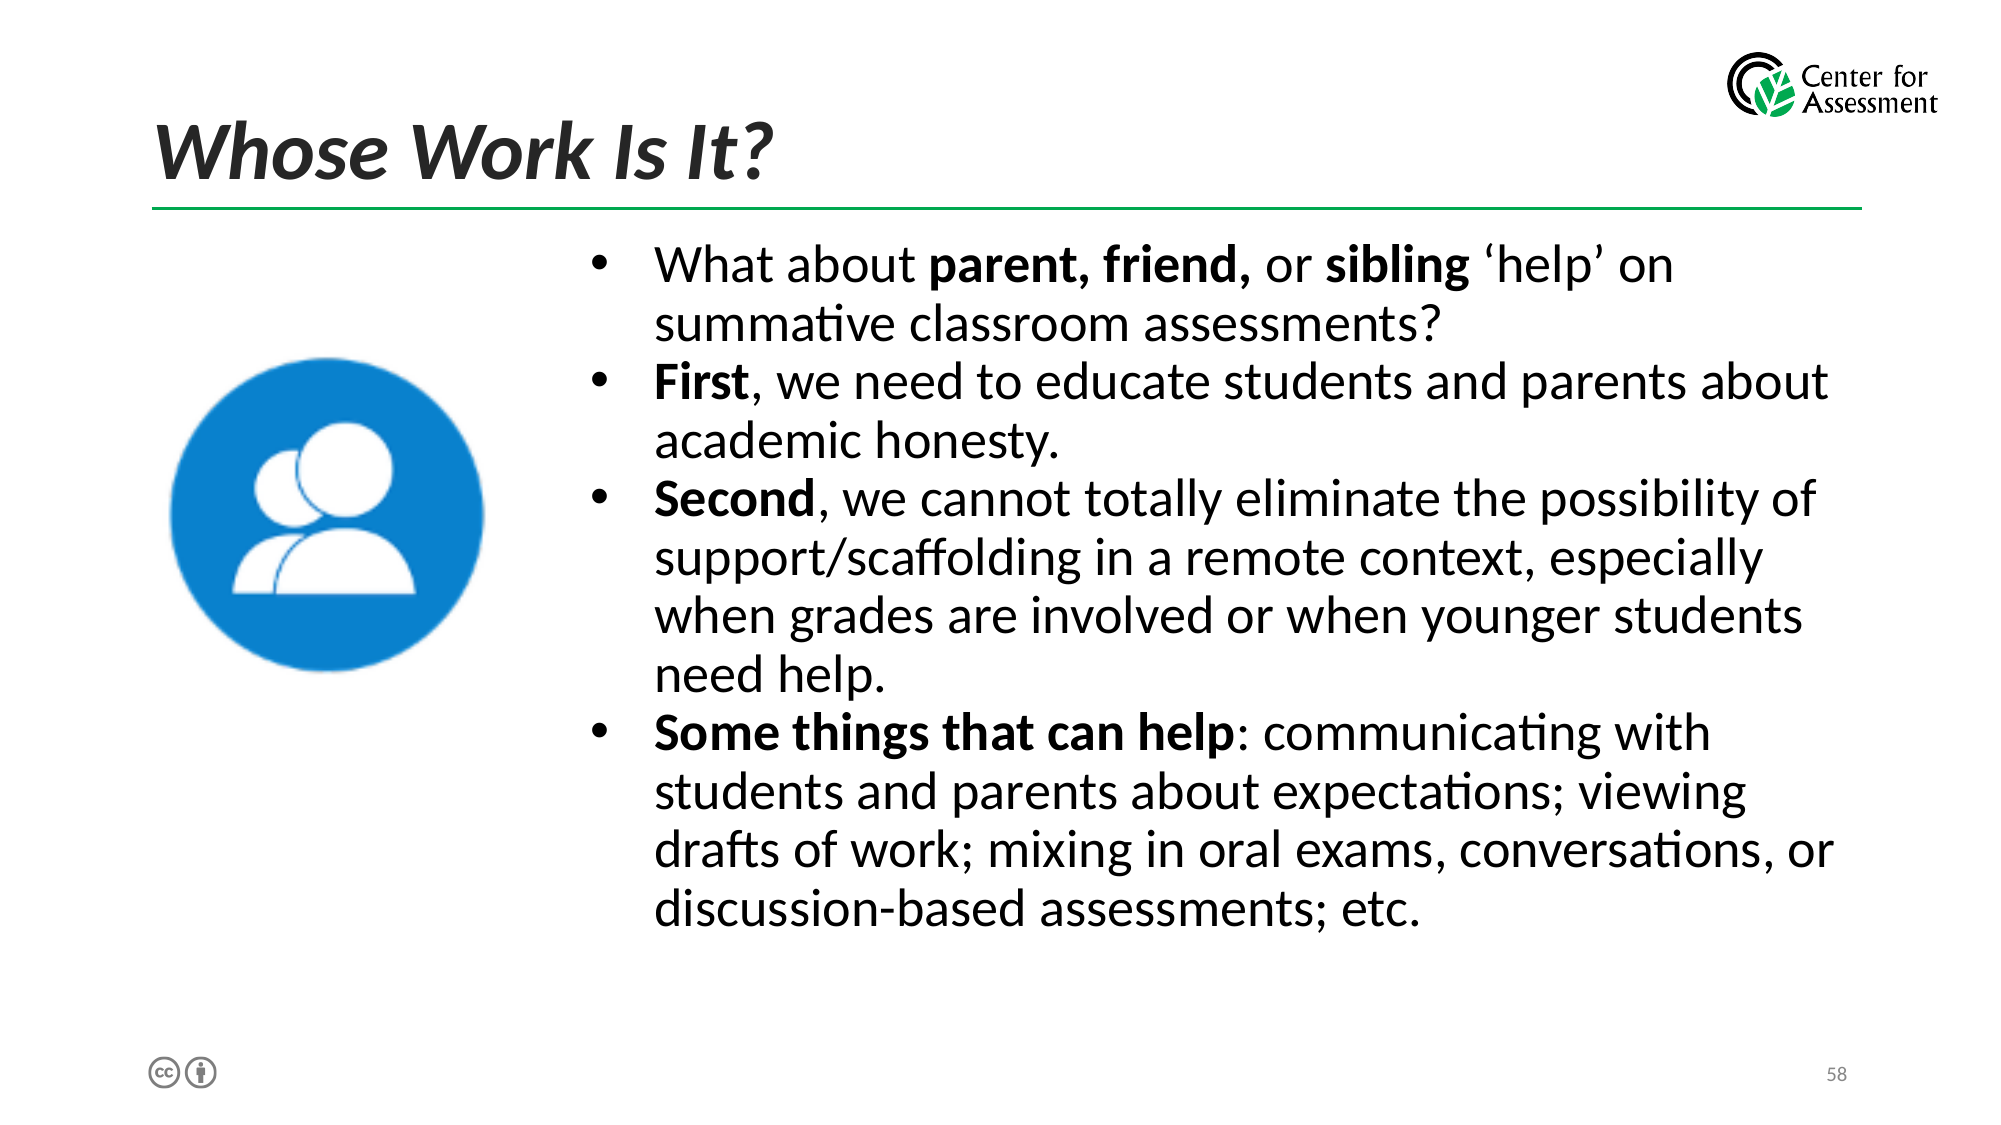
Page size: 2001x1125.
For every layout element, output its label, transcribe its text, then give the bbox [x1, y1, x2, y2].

title Whose Work Is It? [137, 59, 1638, 206]
picture [1727, 52, 1938, 117]
picture [137, 309, 549, 714]
slide_number 58 [1412, 1042, 1863, 1103]
list What about parent, friend, or sibling ‘help’ on summative classroom assessments? First, we need to educate students and parents about academic honesty. Second, we cannot totally eliminate the possibility of support/scaffolding in a remote context, especially when grades are involved or when younger students need help. Some things that can help: communicating with students and parents about expectations; viewing drafts of work; mixing in oral exams, conversations, or discussion-based assessments; etc. [564, 228, 1863, 1024]
